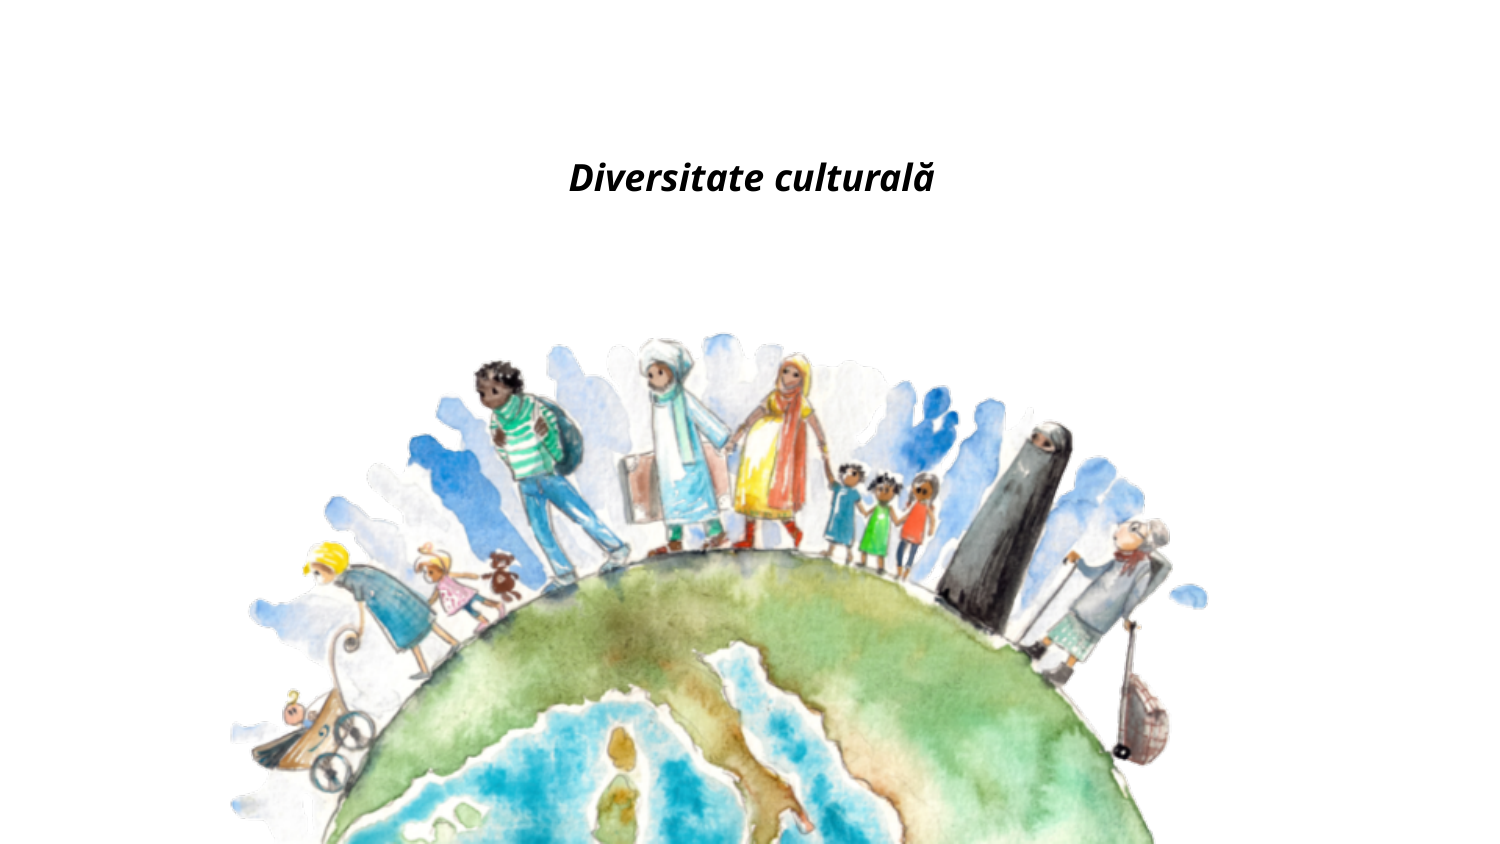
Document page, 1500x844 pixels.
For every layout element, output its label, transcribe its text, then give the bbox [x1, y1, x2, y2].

text_box Diversitate culturală [553, 146, 951, 207]
picture [225, 259, 1270, 844]
